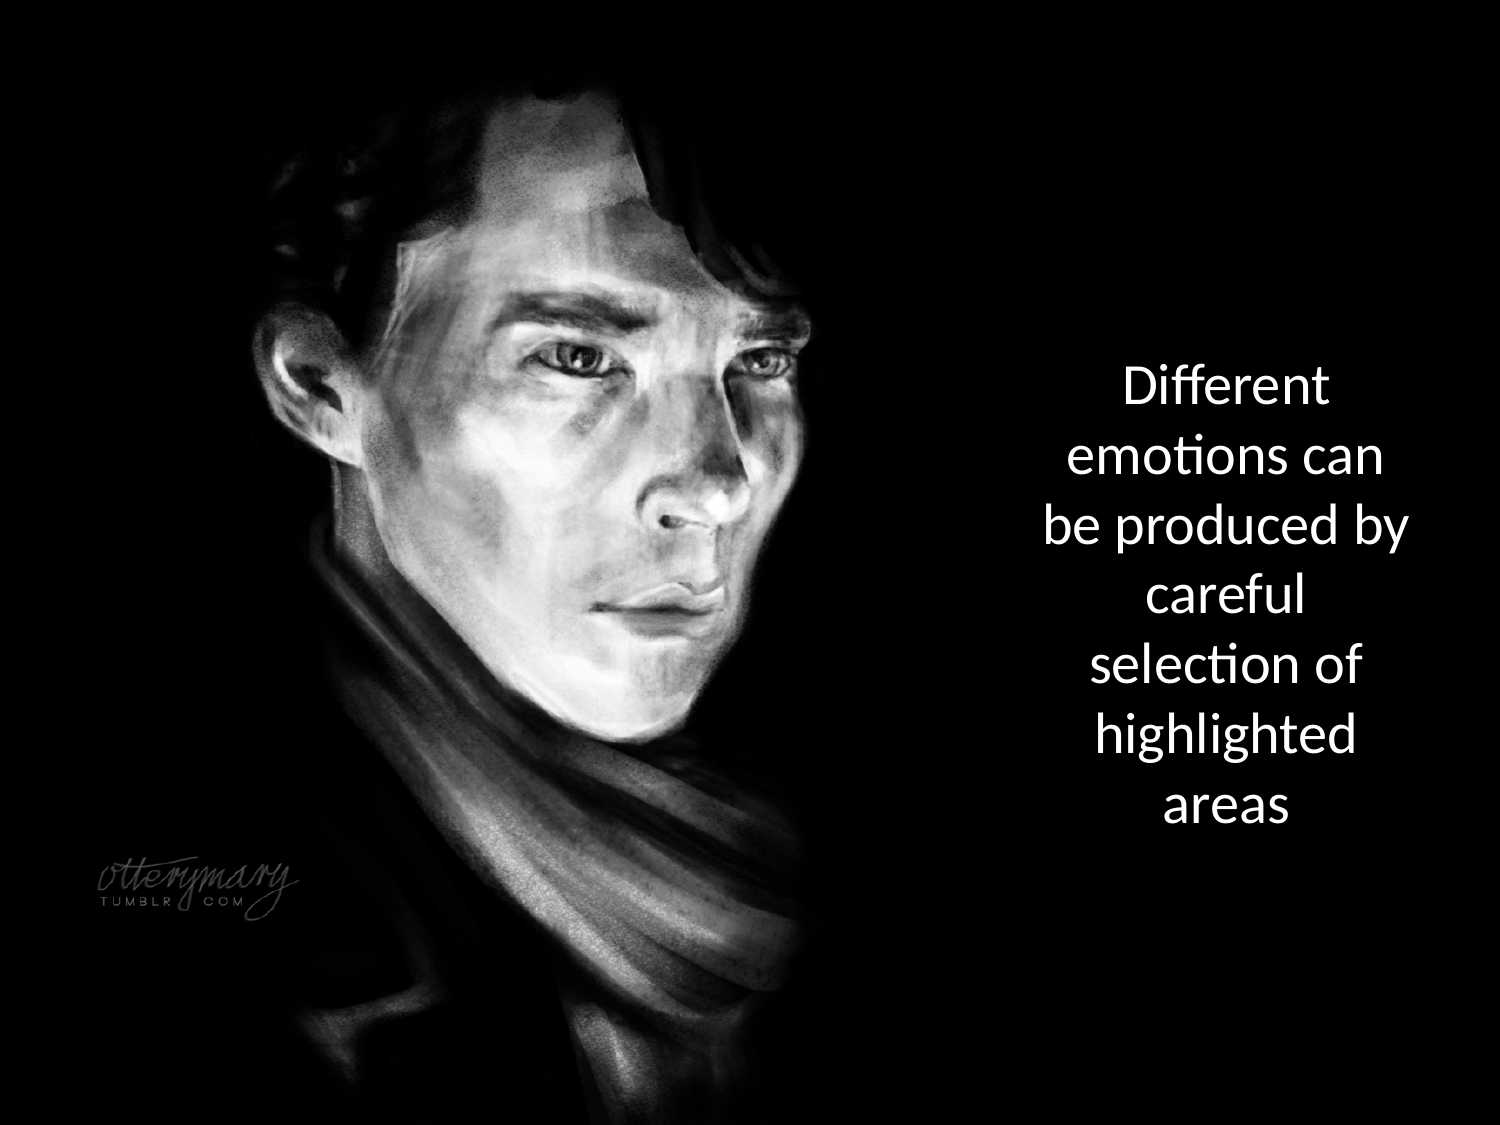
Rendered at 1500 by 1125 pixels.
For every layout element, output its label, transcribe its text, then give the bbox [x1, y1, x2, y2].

picture [0, 0, 891, 1125]
title Different emotions can be produced by careful selection of highlighted areas [1023, 108, 1429, 1074]
